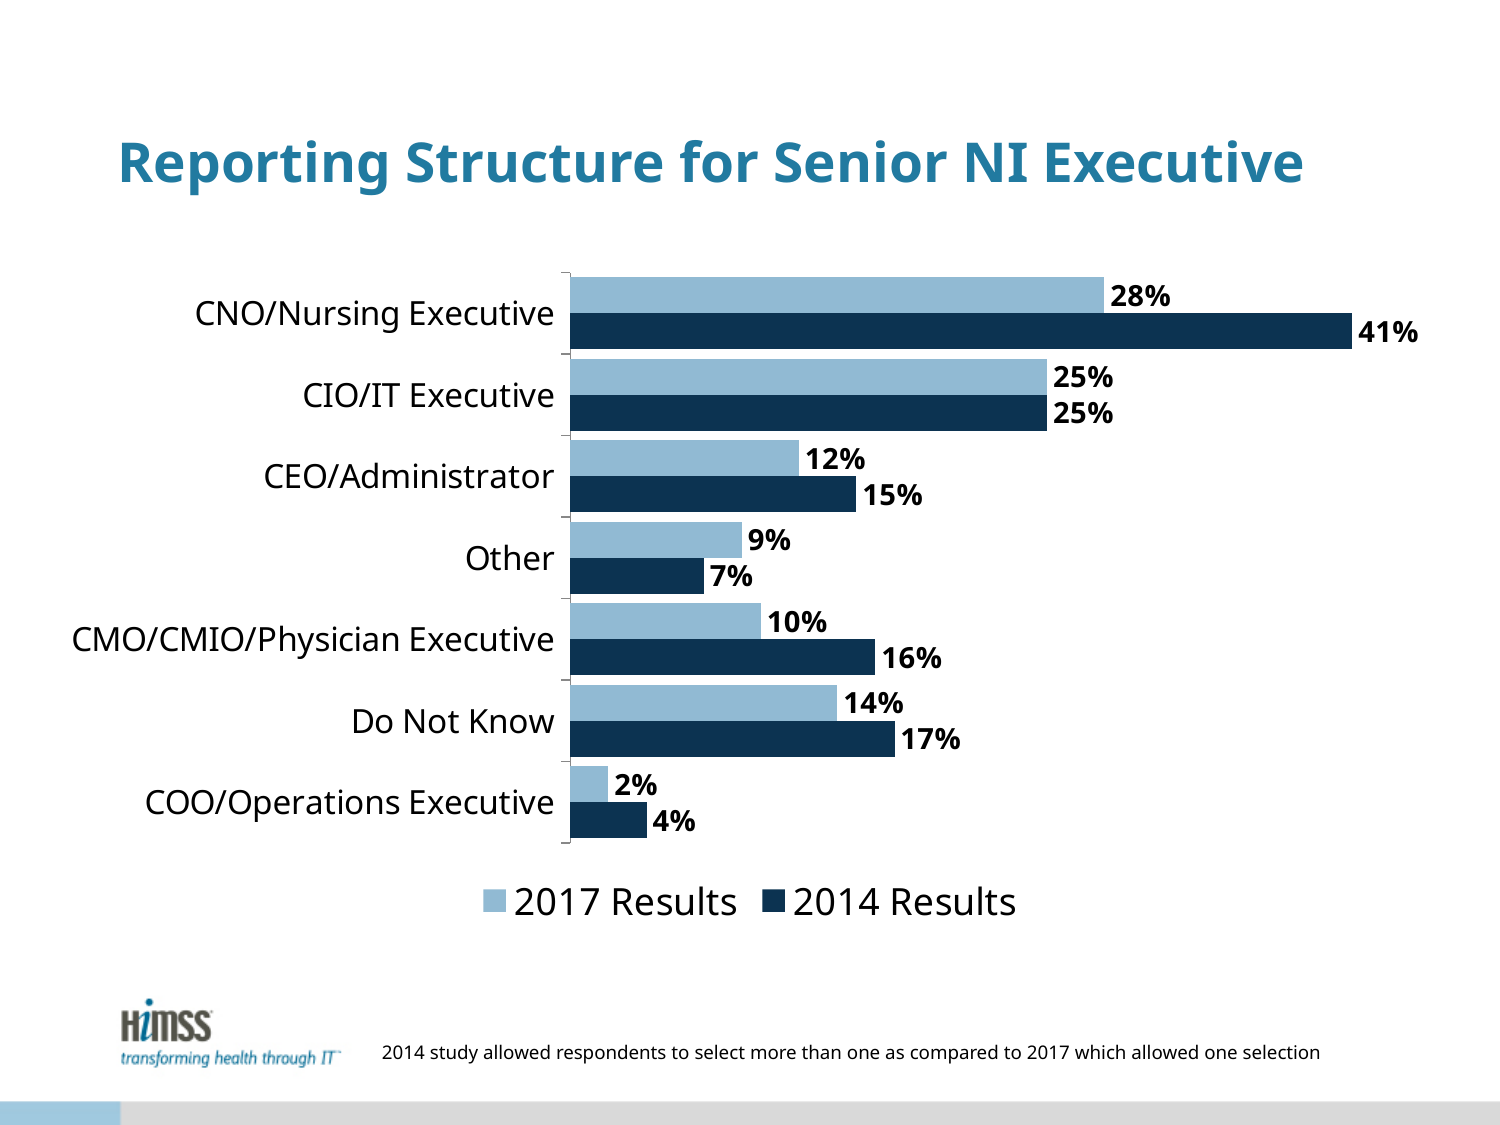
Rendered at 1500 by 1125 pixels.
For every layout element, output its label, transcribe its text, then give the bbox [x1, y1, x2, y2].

text_box 2014 study allowed respondents to select more than one as compared to 2017 which allowed one selection [367, 1033, 1500, 1071]
chart [42, 258, 1458, 935]
title Reporting Structure for Senior NI Executive [117, 94, 1478, 227]
picture [0, 0, 1500, 1125]
